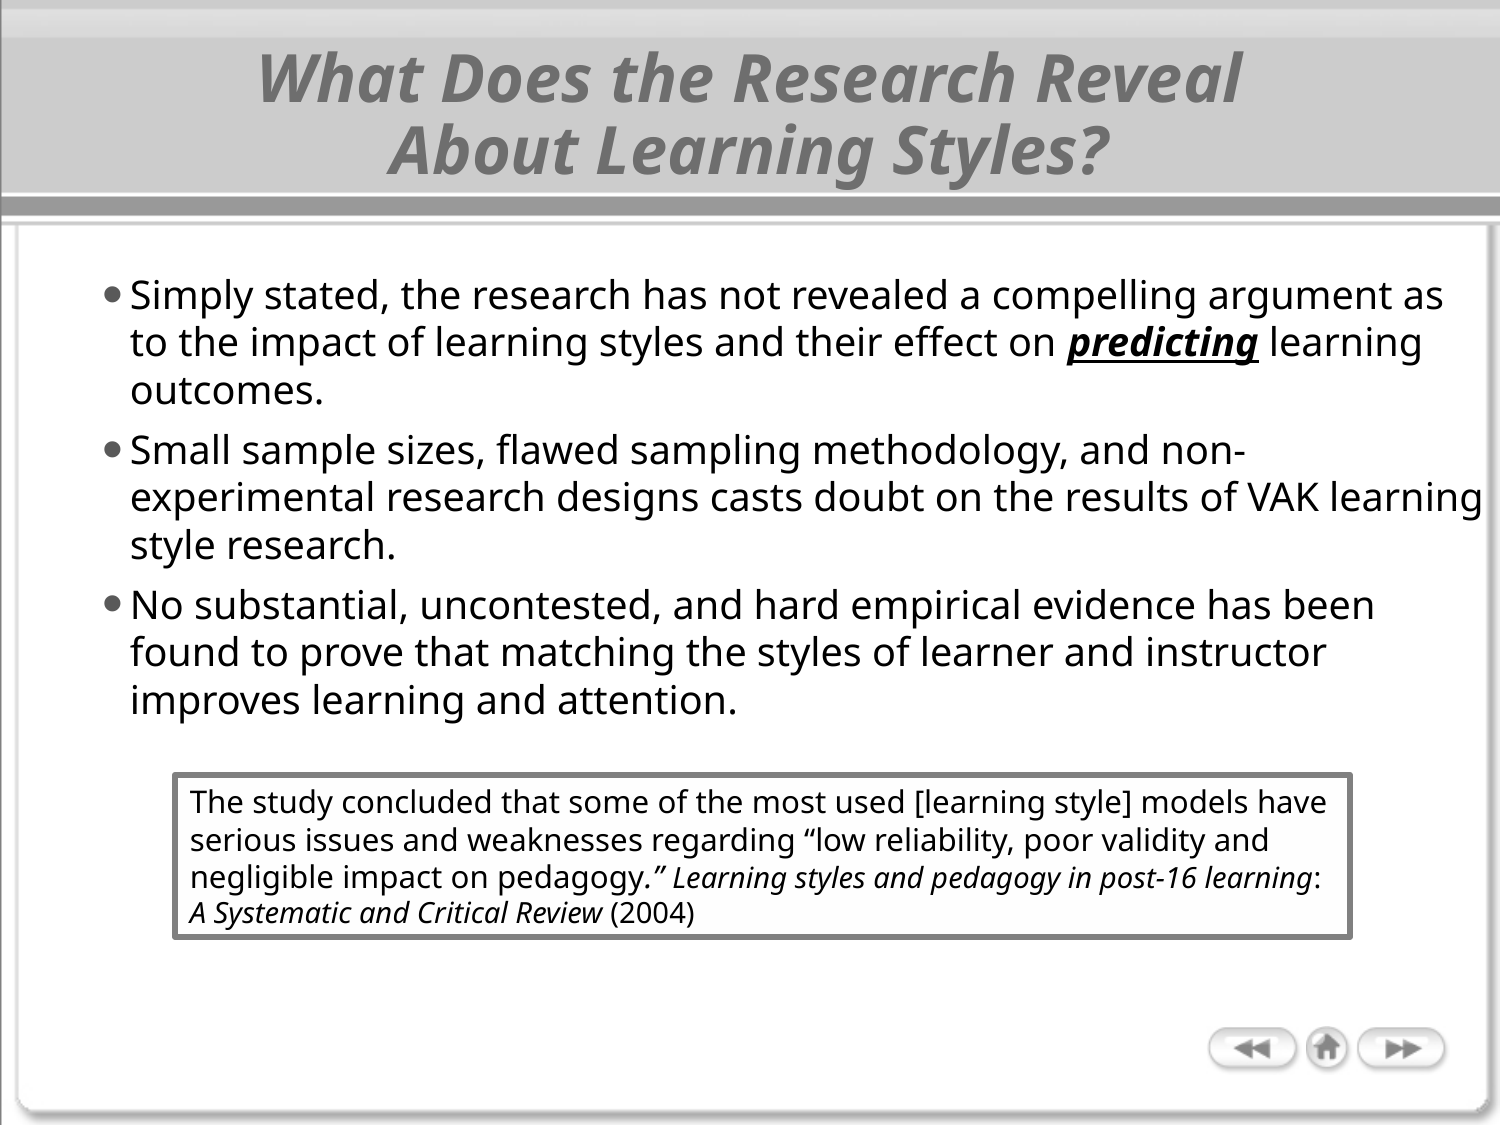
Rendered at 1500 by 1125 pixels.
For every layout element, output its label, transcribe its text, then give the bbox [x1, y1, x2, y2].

text_box The study concluded that some of the most used [learning style] models have serious issues and weaknesses regarding “low reliability, poor validity and negligible impact on pedagogy.” Learning styles and pedagogy in post-16 learning: A Systematic and Critical Review (2004) [174, 774, 1350, 937]
text_box Simply stated, the research has not revealed a compelling argument as to the impact of learning styles and their effect on predicting learning outcomes. Small sample sizes, flawed sampling methodology, and non-experimental research designs casts doubt on the results of VAK learning style research. No substantial, uncontested, and hard empirical evidence has been found to prove that matching the styles of learner and instructor improves learning and attention. [87, 262, 1500, 688]
picture [0, 0, 1500, 1125]
title What Does the Research Reveal About Learning Styles? [187, 37, 1313, 188]
